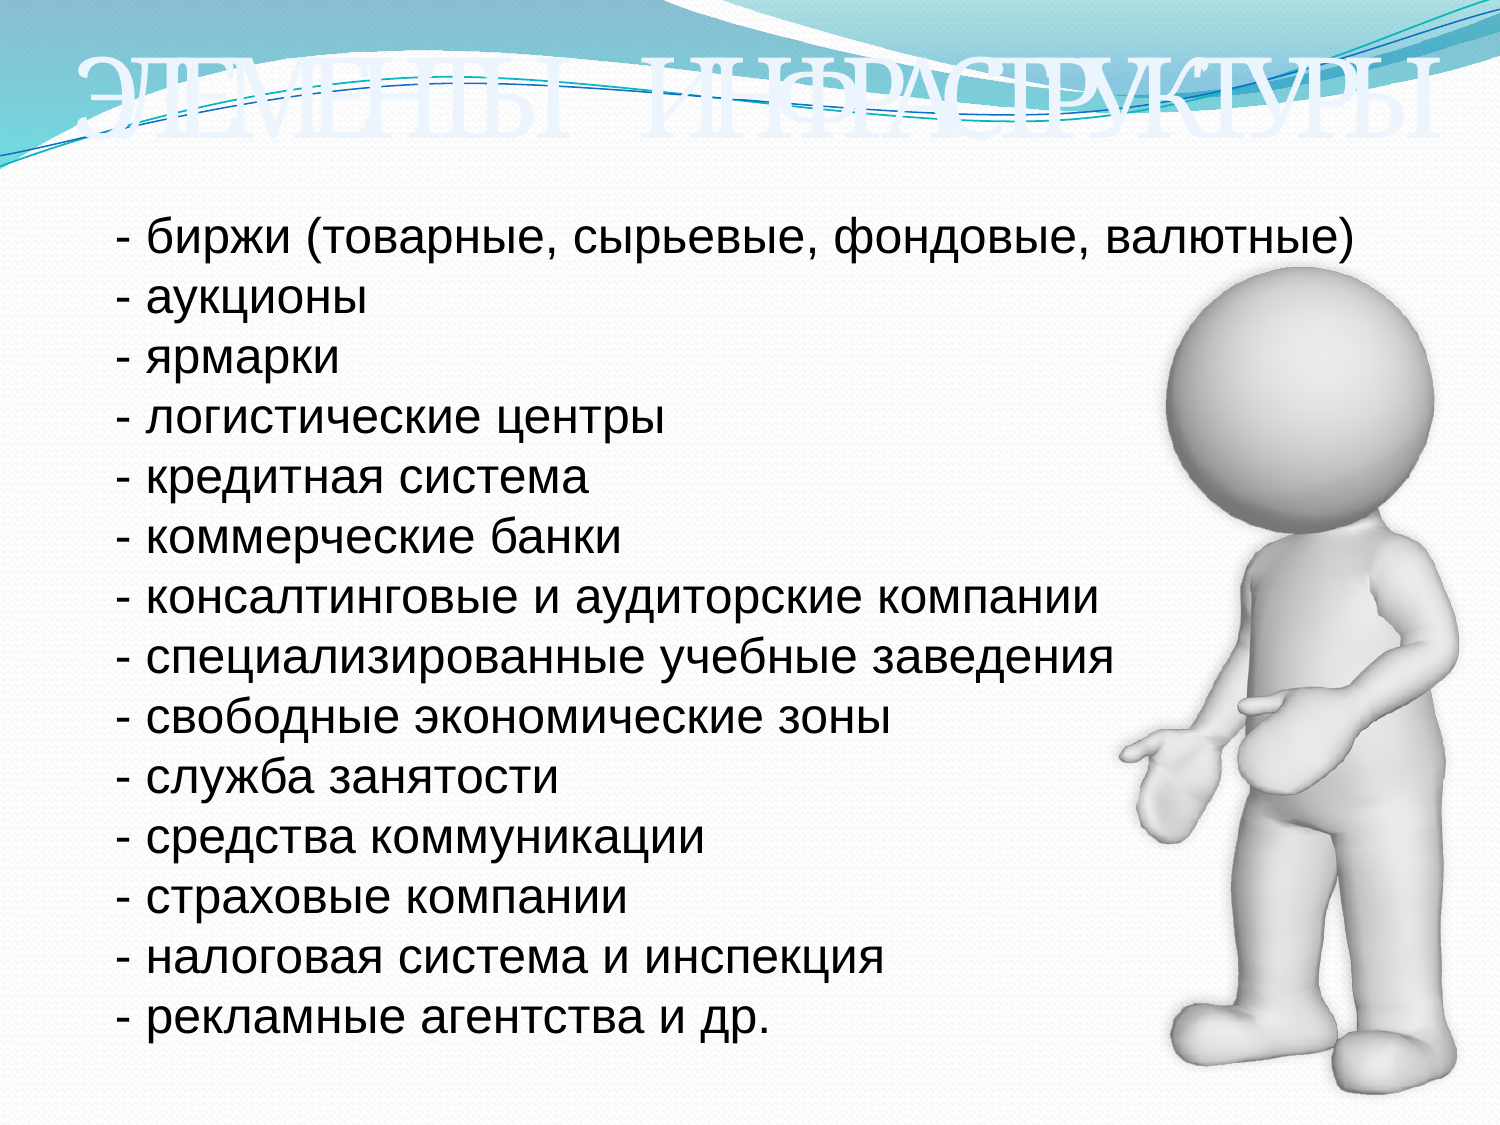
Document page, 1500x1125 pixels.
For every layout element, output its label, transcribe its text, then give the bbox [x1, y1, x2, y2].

text_box - биржи (товарные, сырьевые, фондовые, валютные) - аукционы - ярмарки - логистические центры - кредитная система - коммерческие банки - консалтинговые и аудиторские компании - специализированные учебные заведения - свободные экономические зоны - служба занятости - средства коммуникации - страховые компании - налоговая система и инспекция - рекламные агентства и др. [100, 196, 1436, 1051]
text_box ЭЛЕМЕНТЫ ИНФРАСТРУКТУРЫ [51, 19, 1459, 169]
picture [1115, 266, 1459, 1095]
